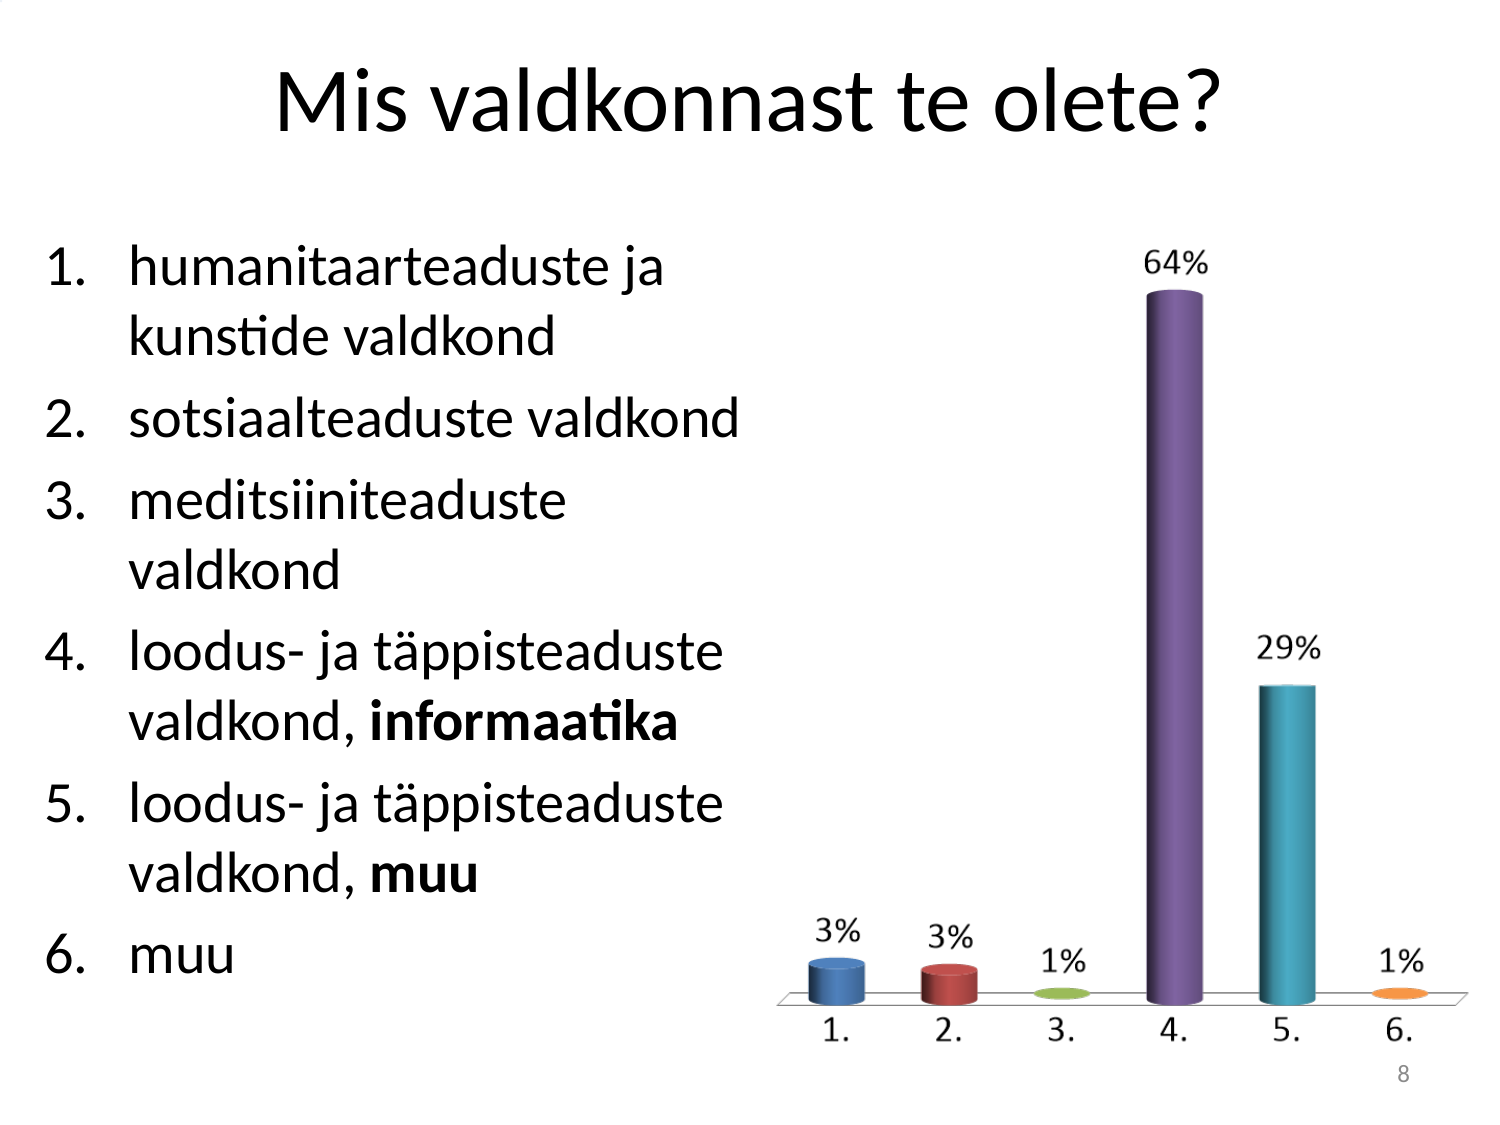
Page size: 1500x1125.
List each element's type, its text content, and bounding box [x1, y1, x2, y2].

text_box [760, 241, 1485, 1057]
list humanitaarteaduste ja kunstide valdkond sotsiaalteaduste valdkond meditsiiniteaduste valdkond loodus- ja täppisteaduste valdkond, informaatika loodus- ja täppisteaduste valdkond, muu muu [29, 219, 805, 963]
title Mis valdkonnast te olete? [75, 1, 1425, 189]
slide_number 8 [1074, 1057, 1425, 1103]
